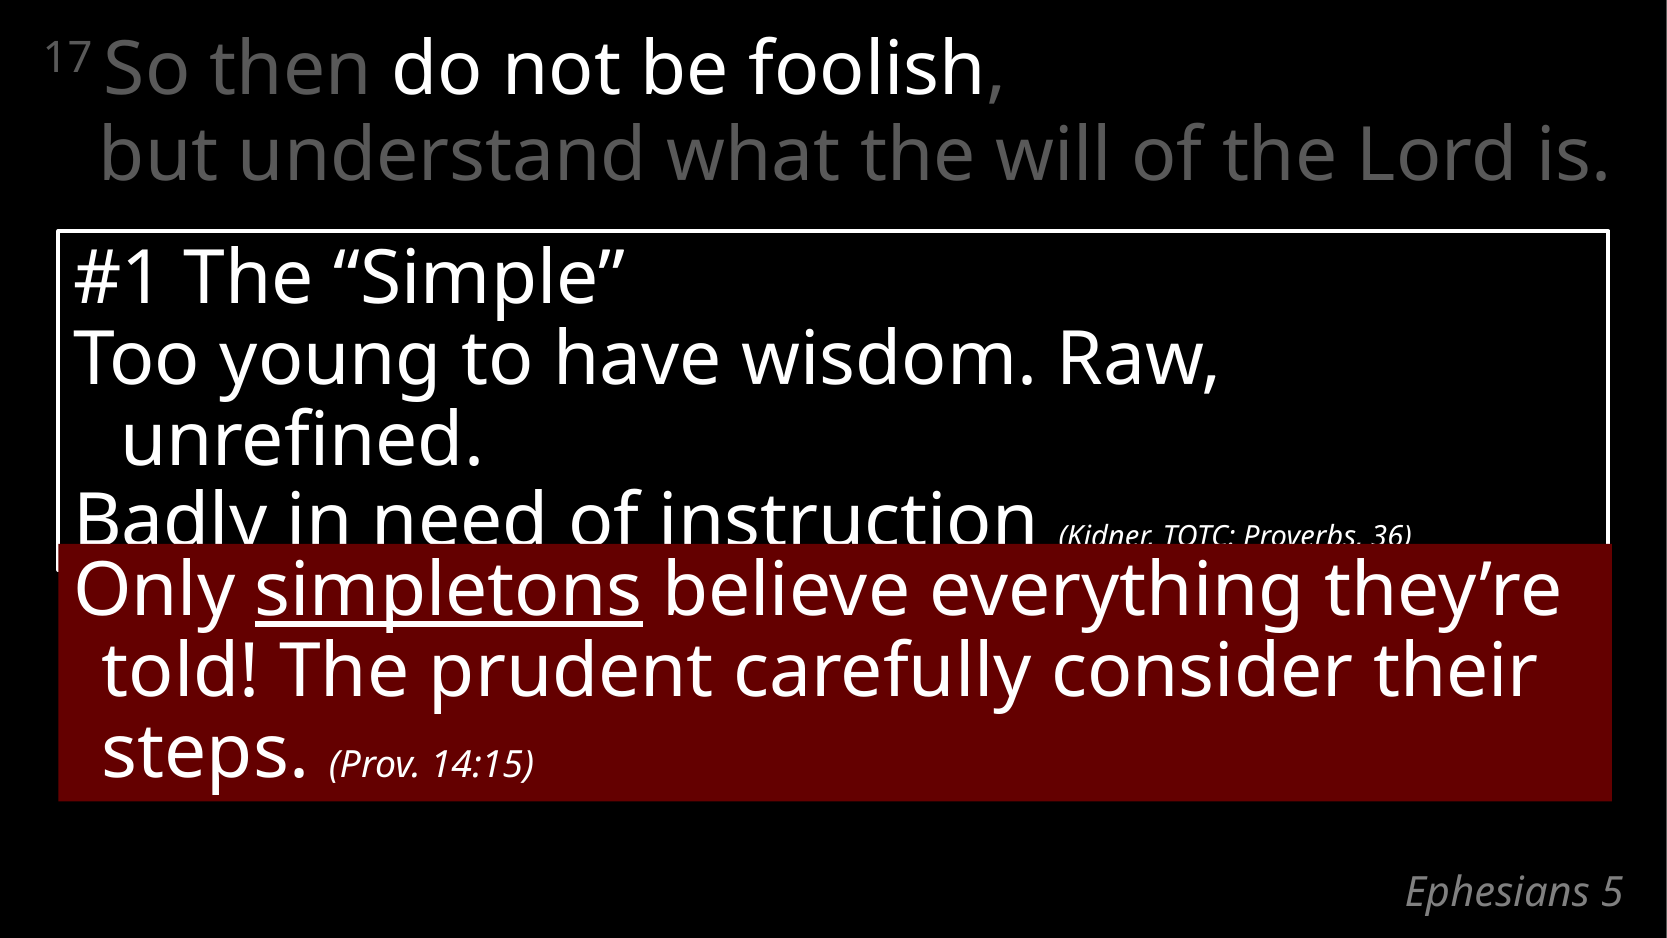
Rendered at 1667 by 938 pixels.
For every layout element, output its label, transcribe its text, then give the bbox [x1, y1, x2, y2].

list 17 So then do not be foolish, but understand what the will of the Lord is. [27, 18, 1640, 813]
text_box #1 The “Simple” Too young to have wisdom. Raw, unrefined. Badly in need of instruction (Kidner, TOTC: Proverbs, 36) [58, 231, 1609, 543]
text_box Only simpletons believe everything they’re told! The prudent carefully consider their steps. (Prov. 14:15) [58, 543, 1612, 802]
title Ephesians 5 [1058, 834, 1640, 923]
